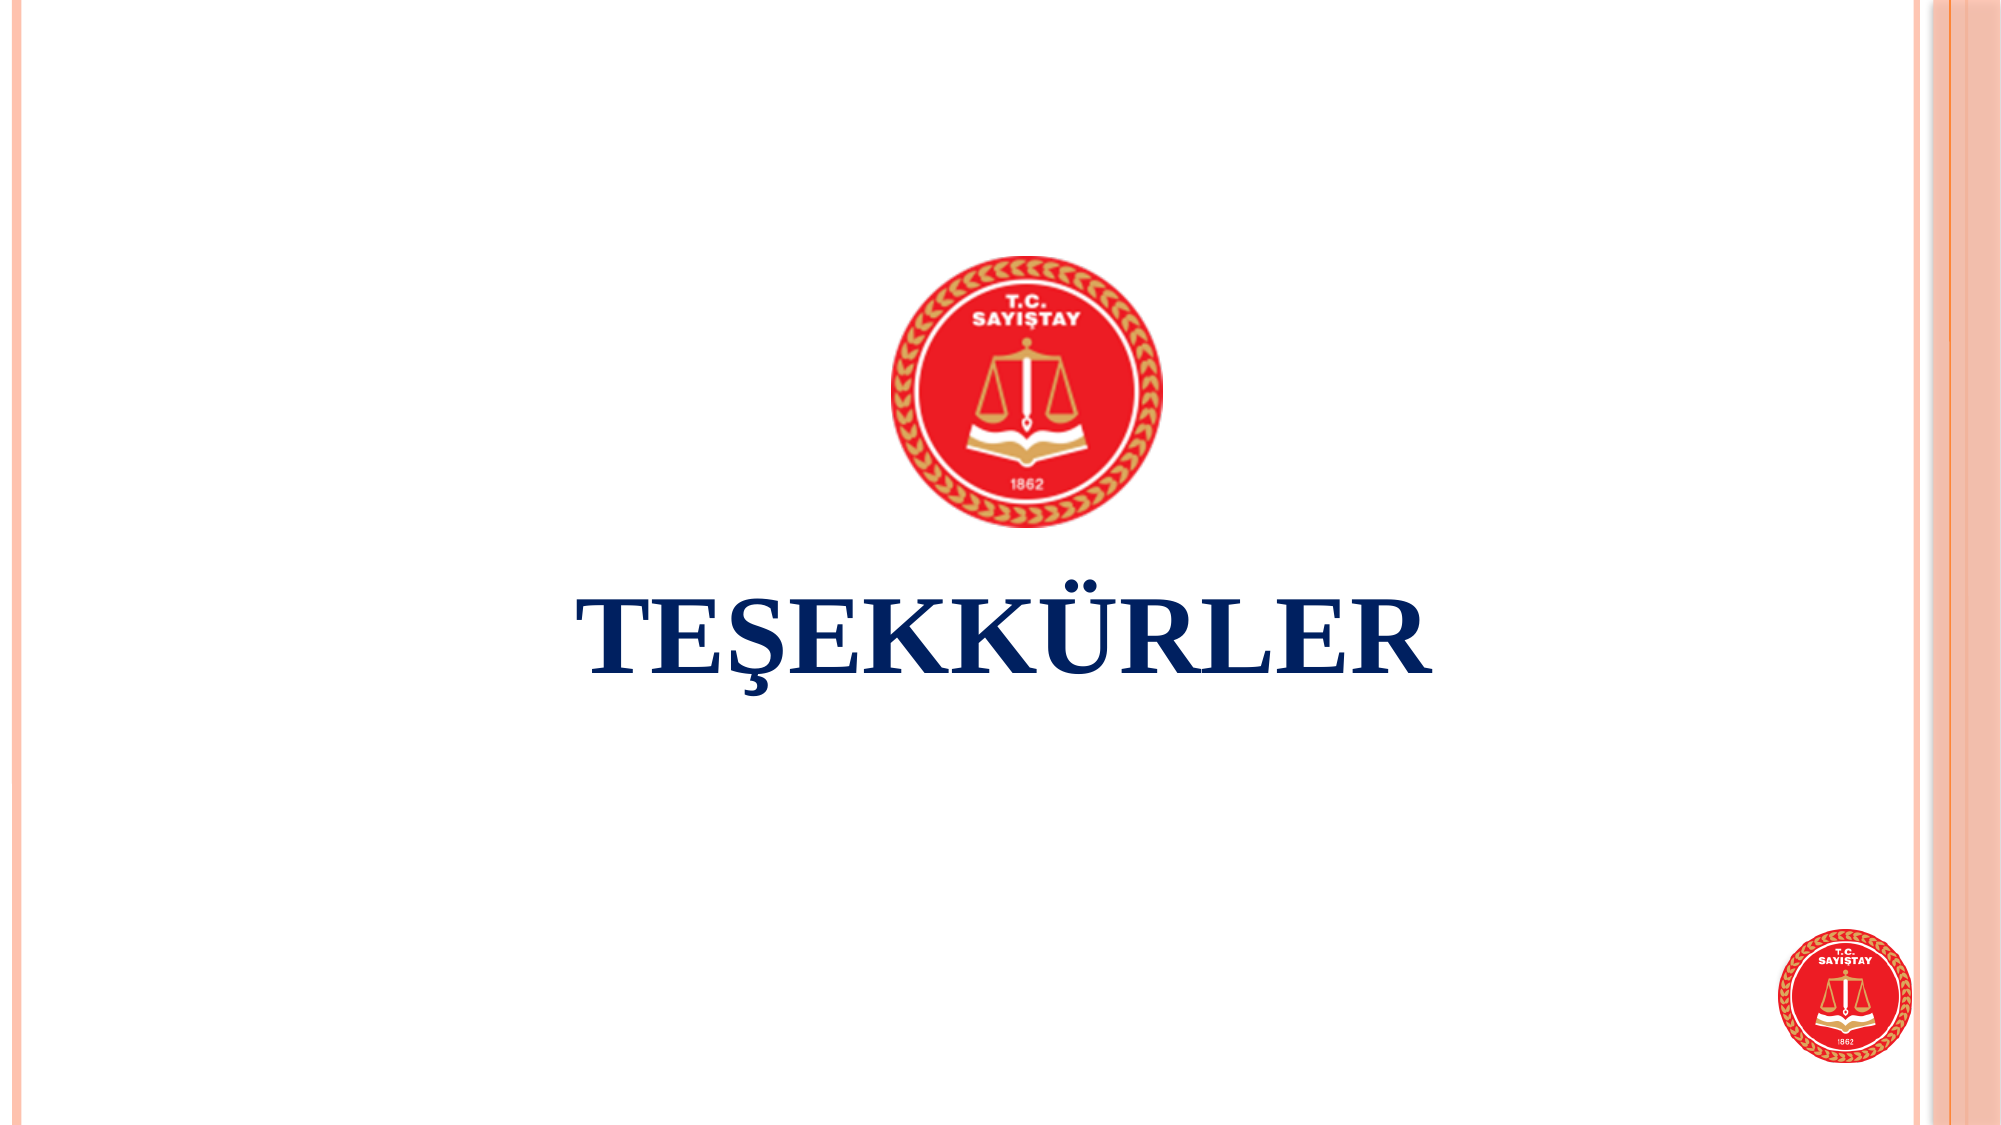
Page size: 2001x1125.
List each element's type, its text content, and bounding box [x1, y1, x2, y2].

text_box TEŞEKKÜRLER [88, 236, 1920, 944]
picture [1778, 929, 1912, 1063]
picture [890, 255, 1164, 529]
